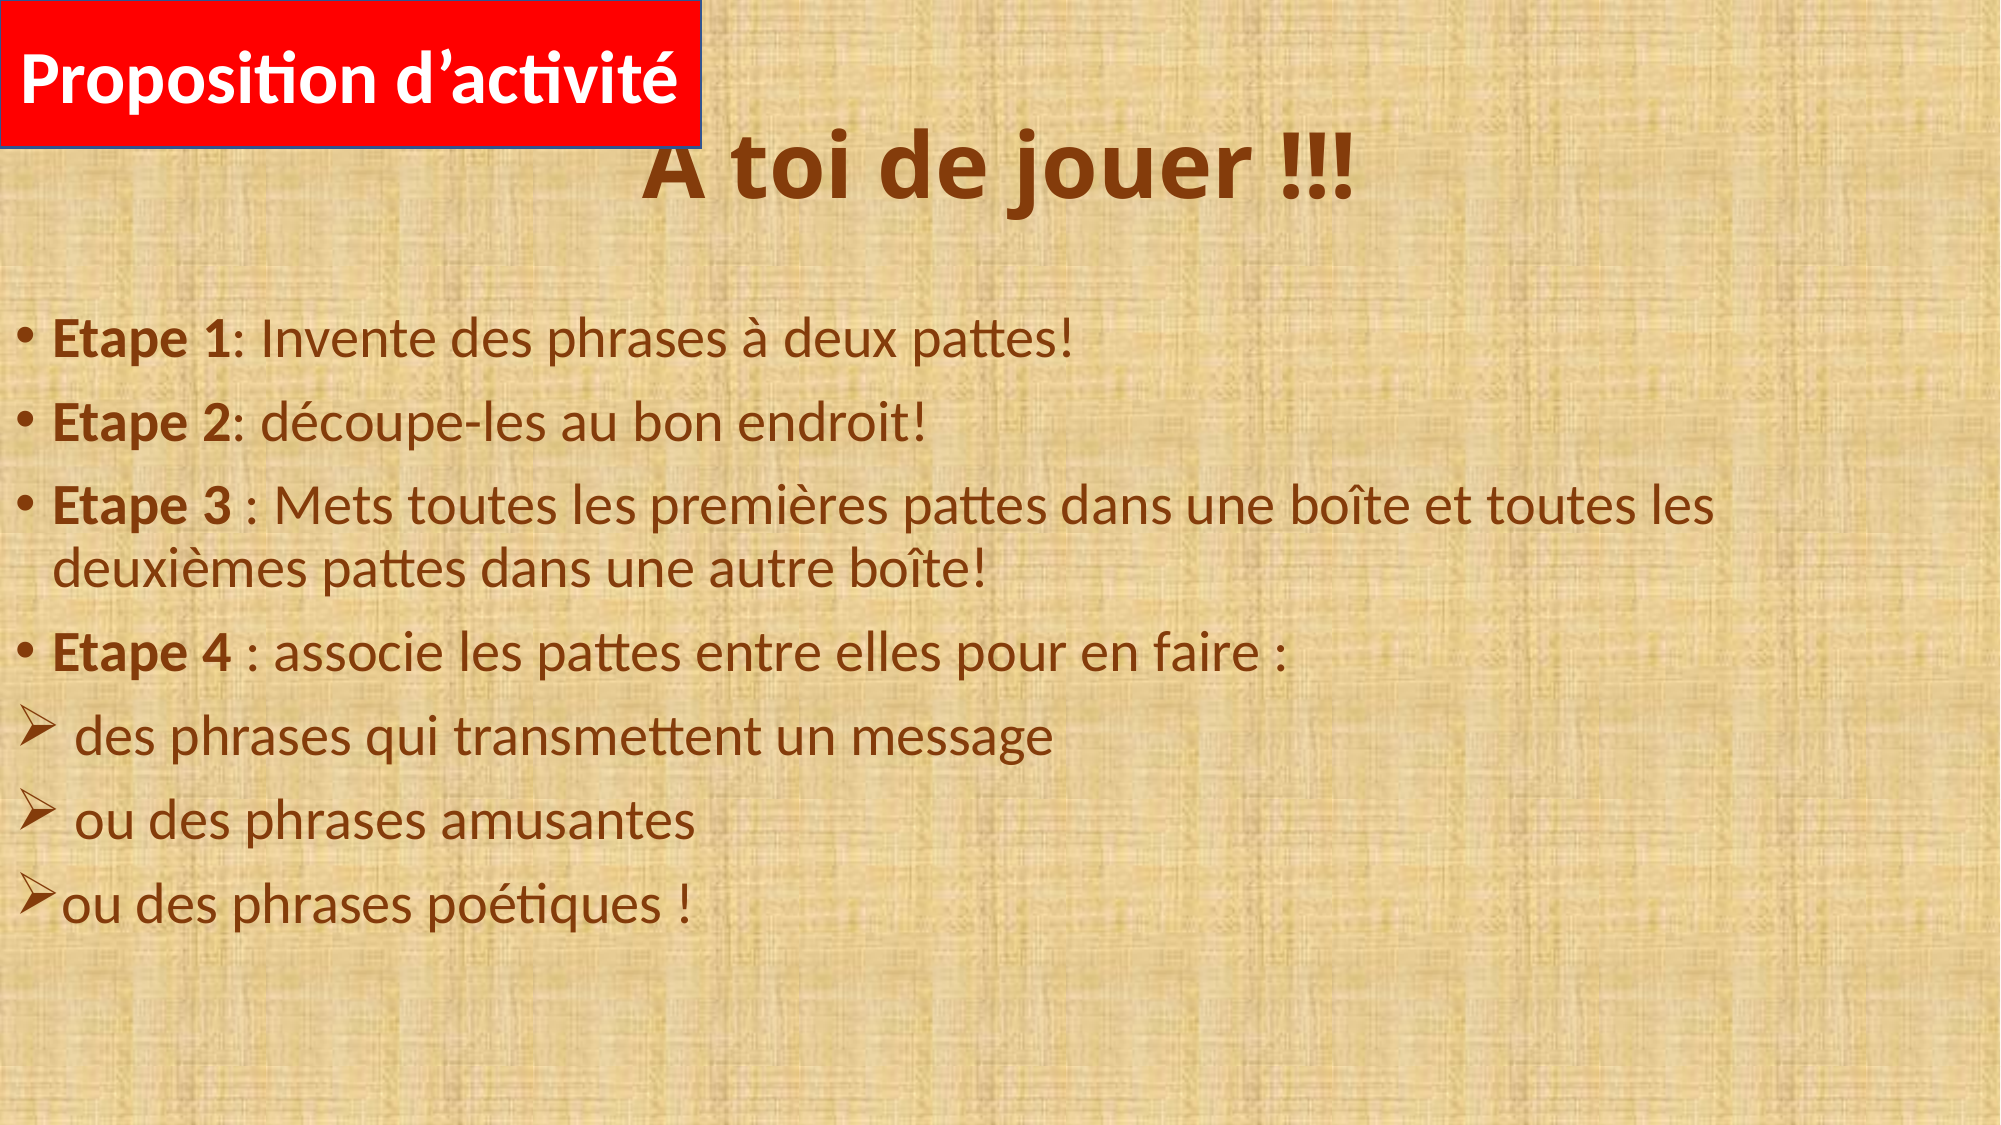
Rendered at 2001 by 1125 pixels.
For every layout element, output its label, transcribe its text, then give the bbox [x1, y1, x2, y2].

text_box Proposition d’activité [0, 0, 702, 149]
title A toi de jouer !!! [137, 59, 1863, 278]
list Etape 1: Invente des phrases à deux pattes! Etape 2: découpe-les au bon endroit! Etape 3 : Mets toutes les premières pattes dans une boîte et toutes les deuxièmes pattes dans une autre boîte! Etape 4 : associe les pattes entre elles pour en faire : des phrases qui transmettent un message ou des phrases amusantes ou des phrases poétiques ! [0, 299, 2000, 1125]
picture [0, 0, 2001, 1125]
